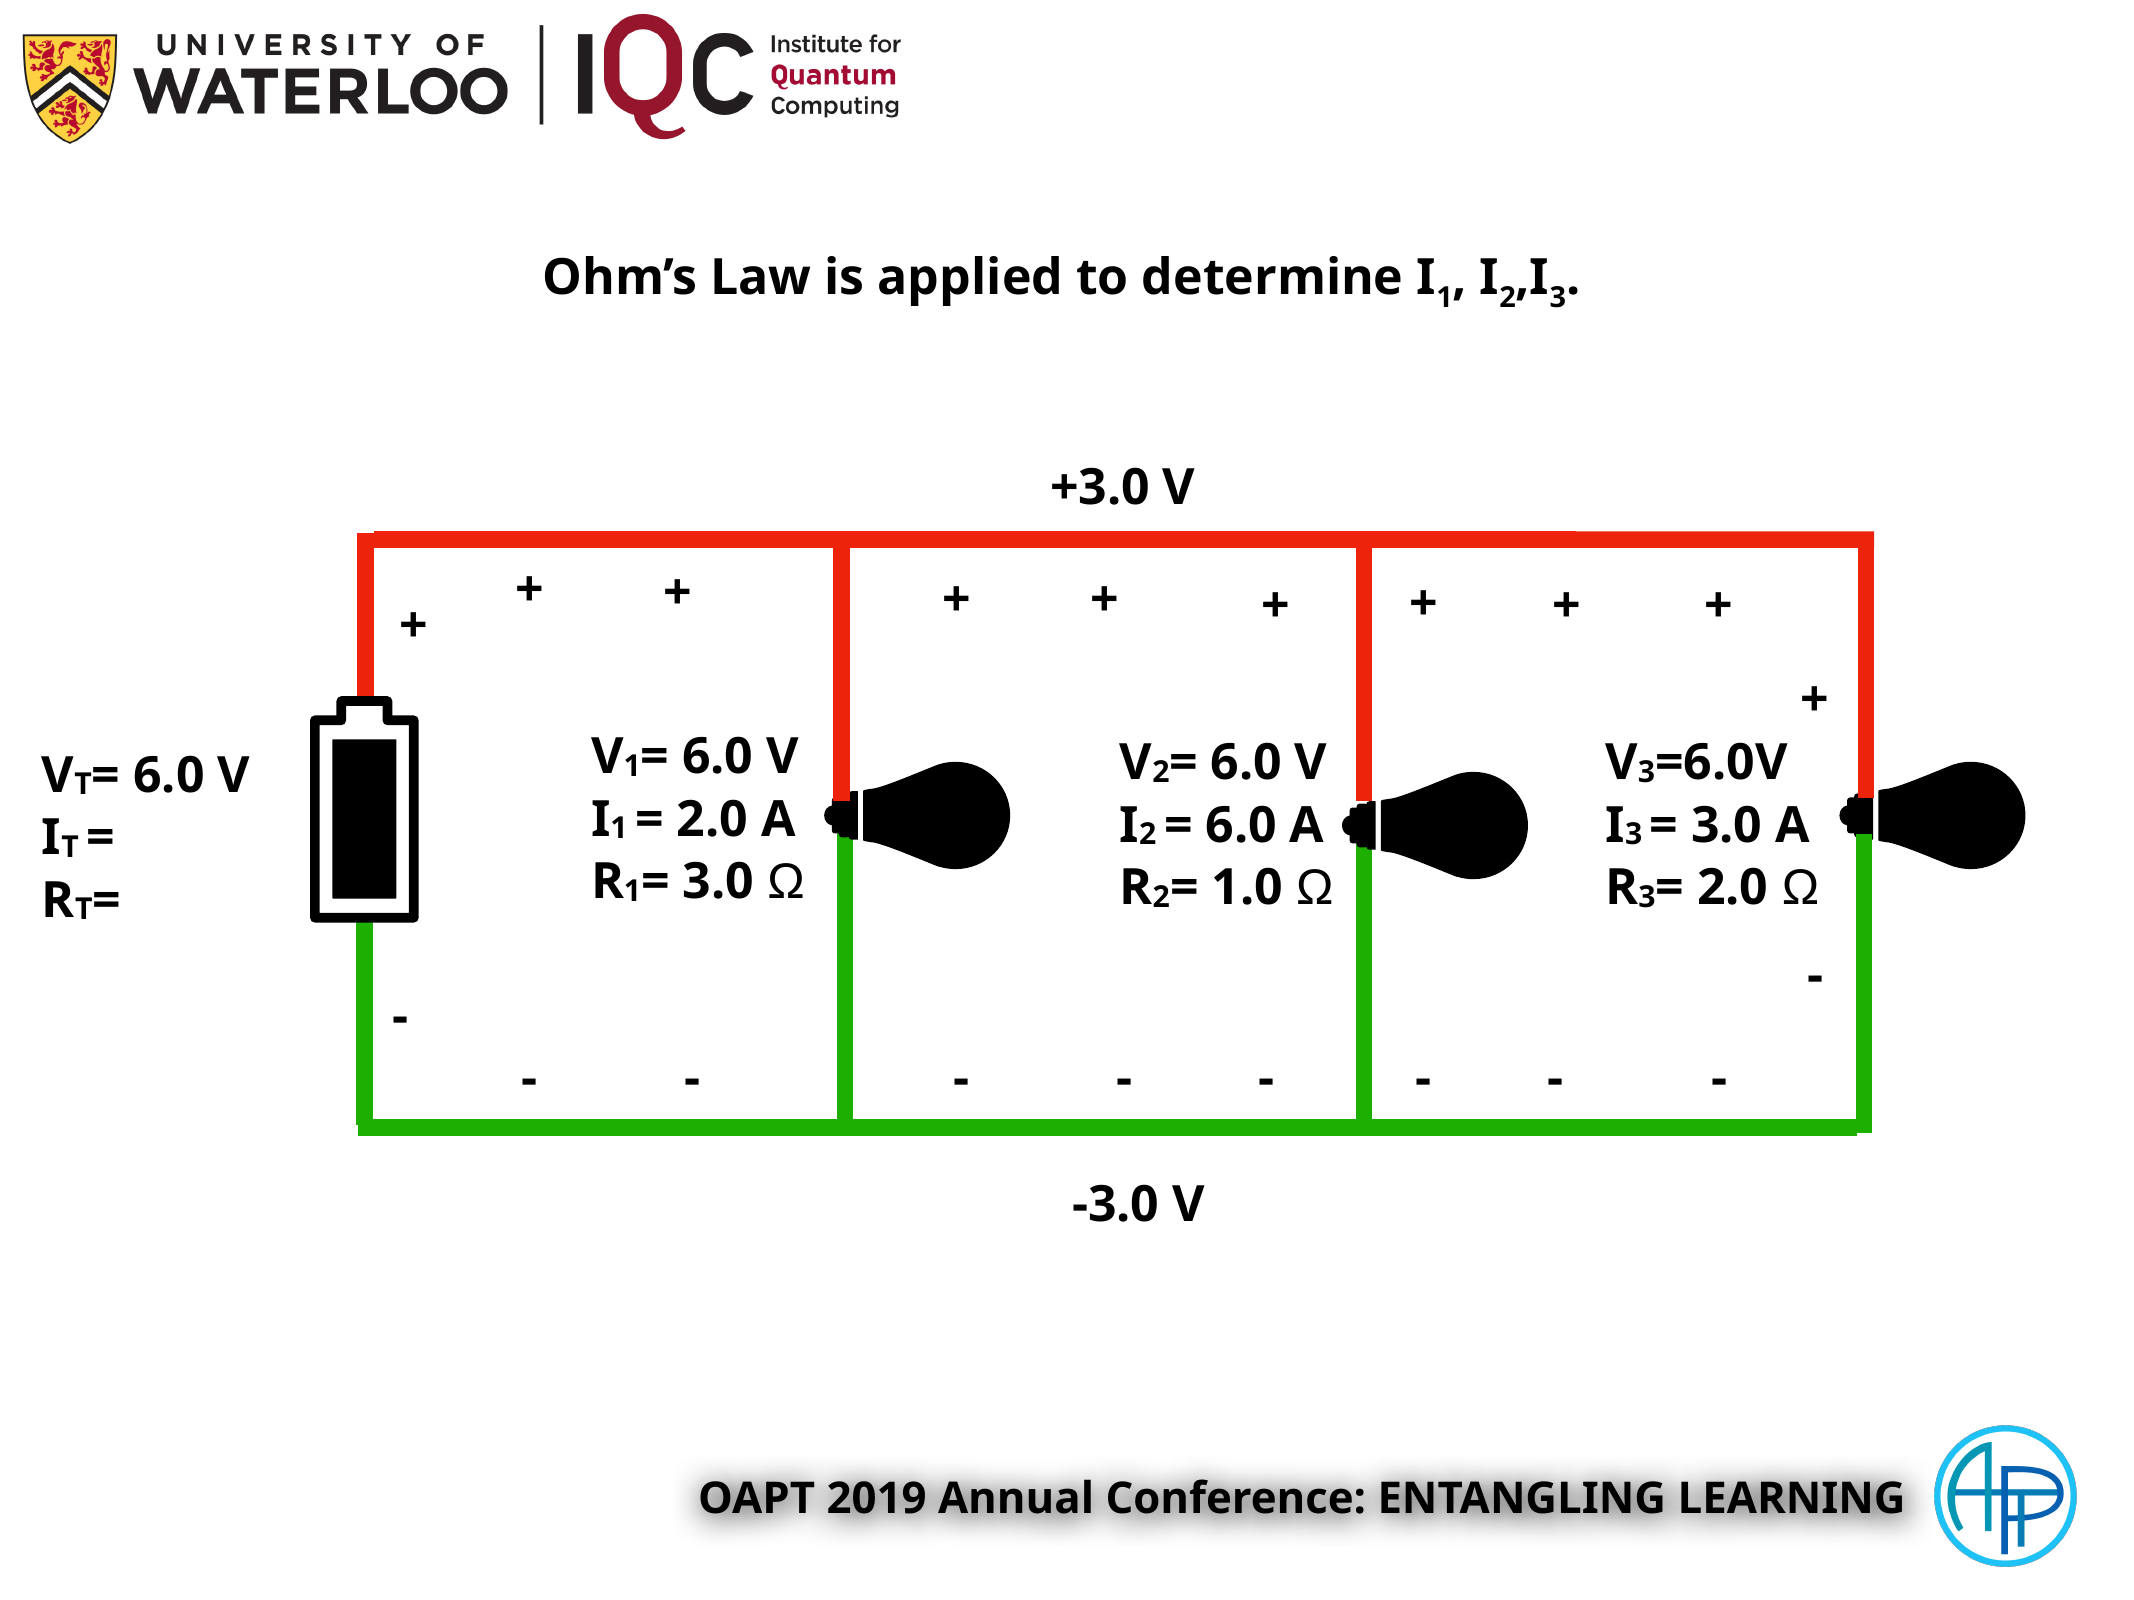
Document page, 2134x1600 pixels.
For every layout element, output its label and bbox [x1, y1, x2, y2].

text_box [0, 0, 2077, 1568]
